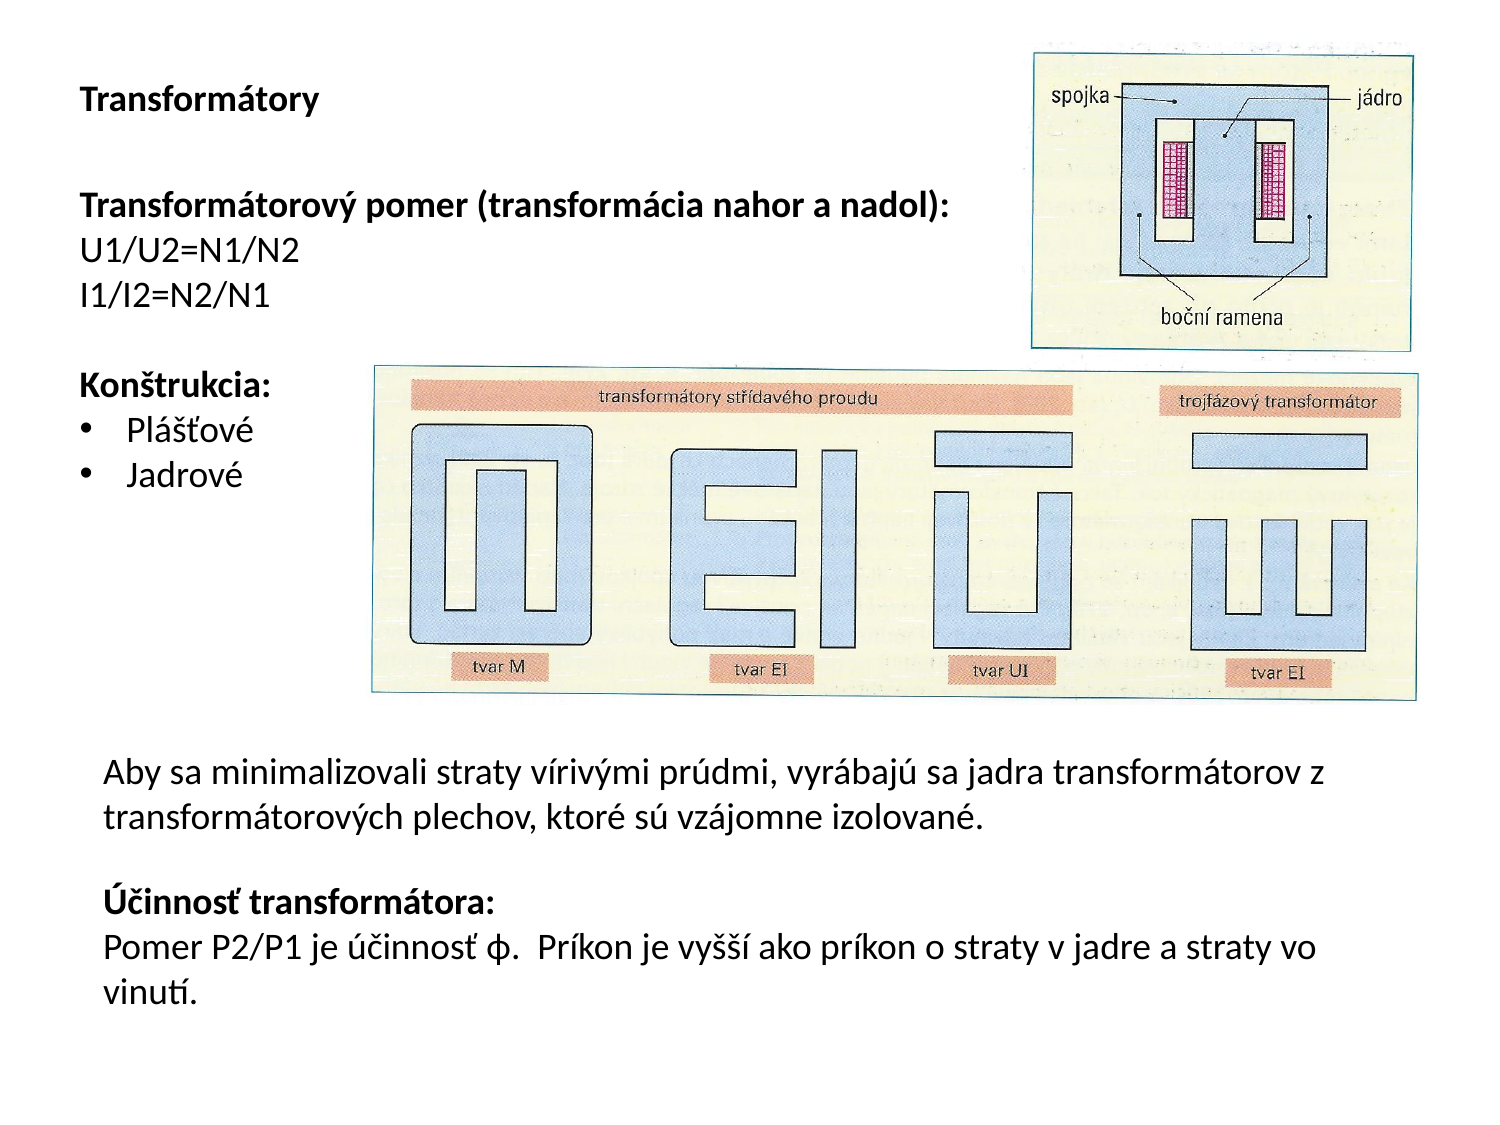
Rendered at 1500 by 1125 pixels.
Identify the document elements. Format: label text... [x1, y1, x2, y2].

text_box Transformátory [64, 66, 1017, 127]
picture [363, 42, 1423, 705]
text_box Transformátorový pomer (transformácia nahor a nadol): U1/U2=N1/N2 I1/I2=N2/N1 Konštrukcia: Plášťové Jadrové [64, 172, 1017, 503]
text_box Účinnosť transformátora: Pomer P2/P1 je účinnosť ϕ. Príkon je vyšší ako príkon o straty v jadre a straty vo vinutí. [88, 869, 1422, 1020]
text_box Aby sa minimalizovali straty vírivými prúdmi, vyrábajú sa jadra transformátorov z transformátorových plechov, ktoré sú vzájomne izolované. [88, 739, 1400, 845]
